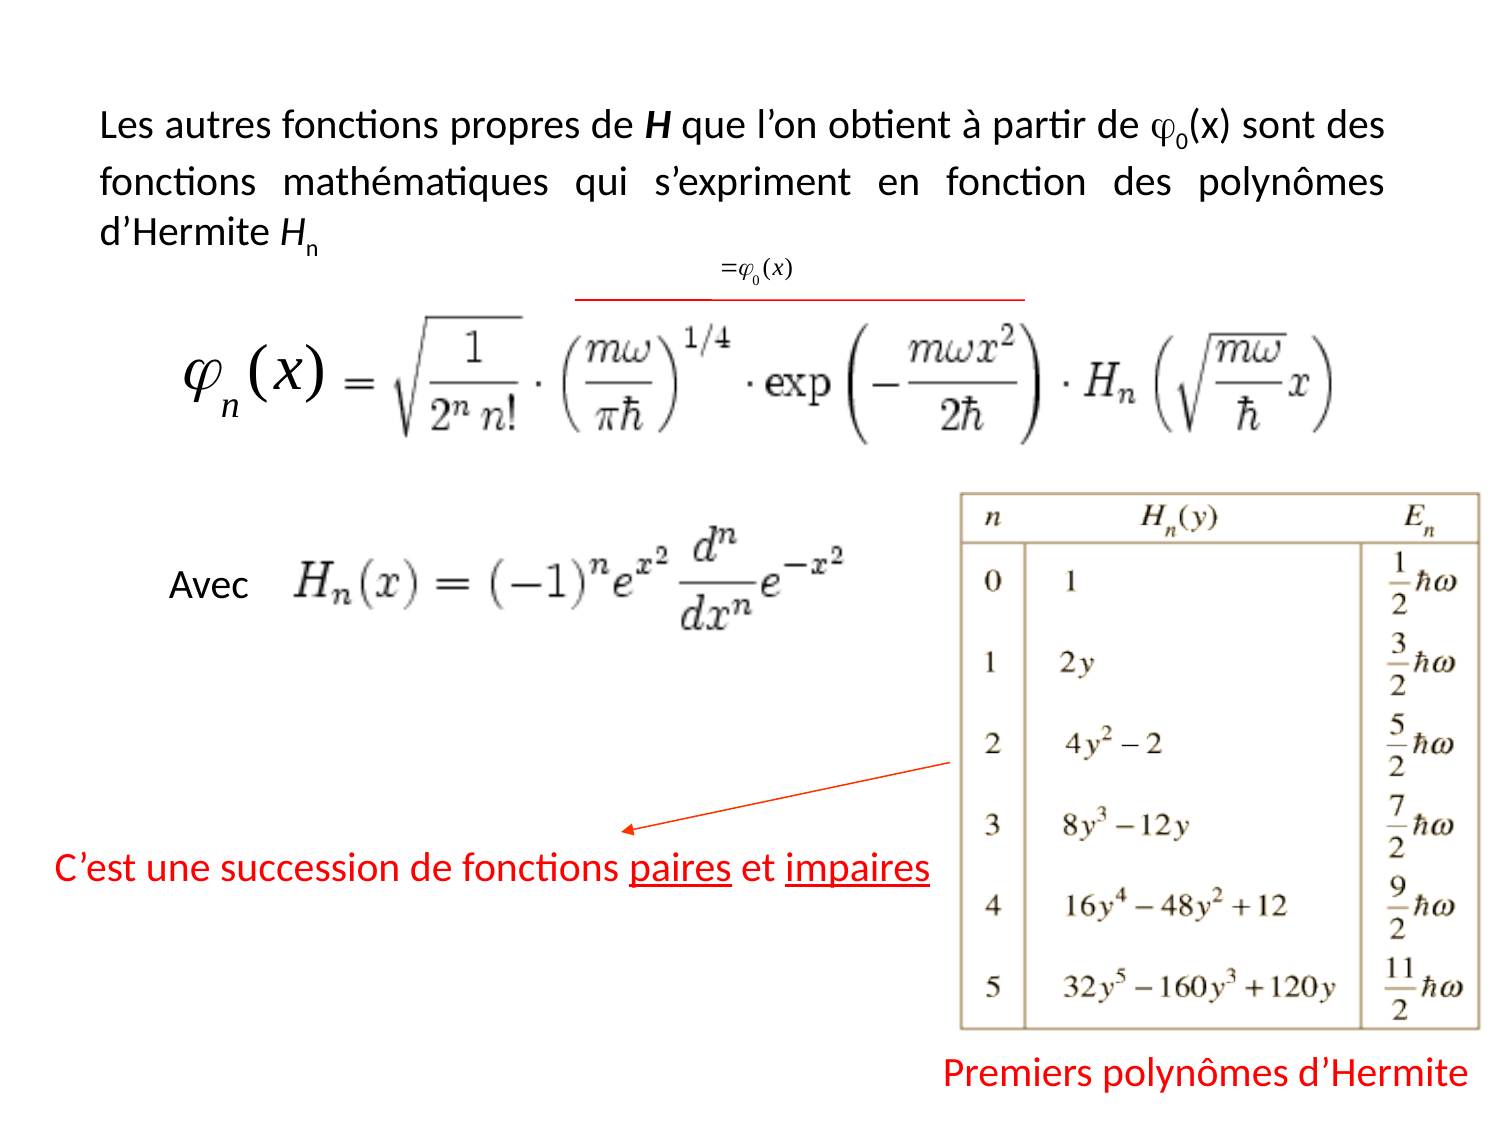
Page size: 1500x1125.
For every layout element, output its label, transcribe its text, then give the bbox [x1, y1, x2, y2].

picture [952, 487, 1489, 1038]
picture [287, 524, 851, 633]
text_box [621, 762, 947, 832]
text_box Les autres fonctions propres de H que l’on obtient à partir de j0(x) sont des fonctions mathématiques qui s’expriment en fonction des polynômes d’Hermite Hn [84, 89, 1400, 269]
text_box Avec [153, 549, 265, 615]
picture [337, 312, 1343, 450]
text_box Premiers polynômes d’Hermite [928, 1037, 1485, 1103]
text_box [174, 324, 338, 434]
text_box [715, 249, 798, 292]
text_box C’est une succession de fonctions paires et impaires [39, 832, 946, 897]
